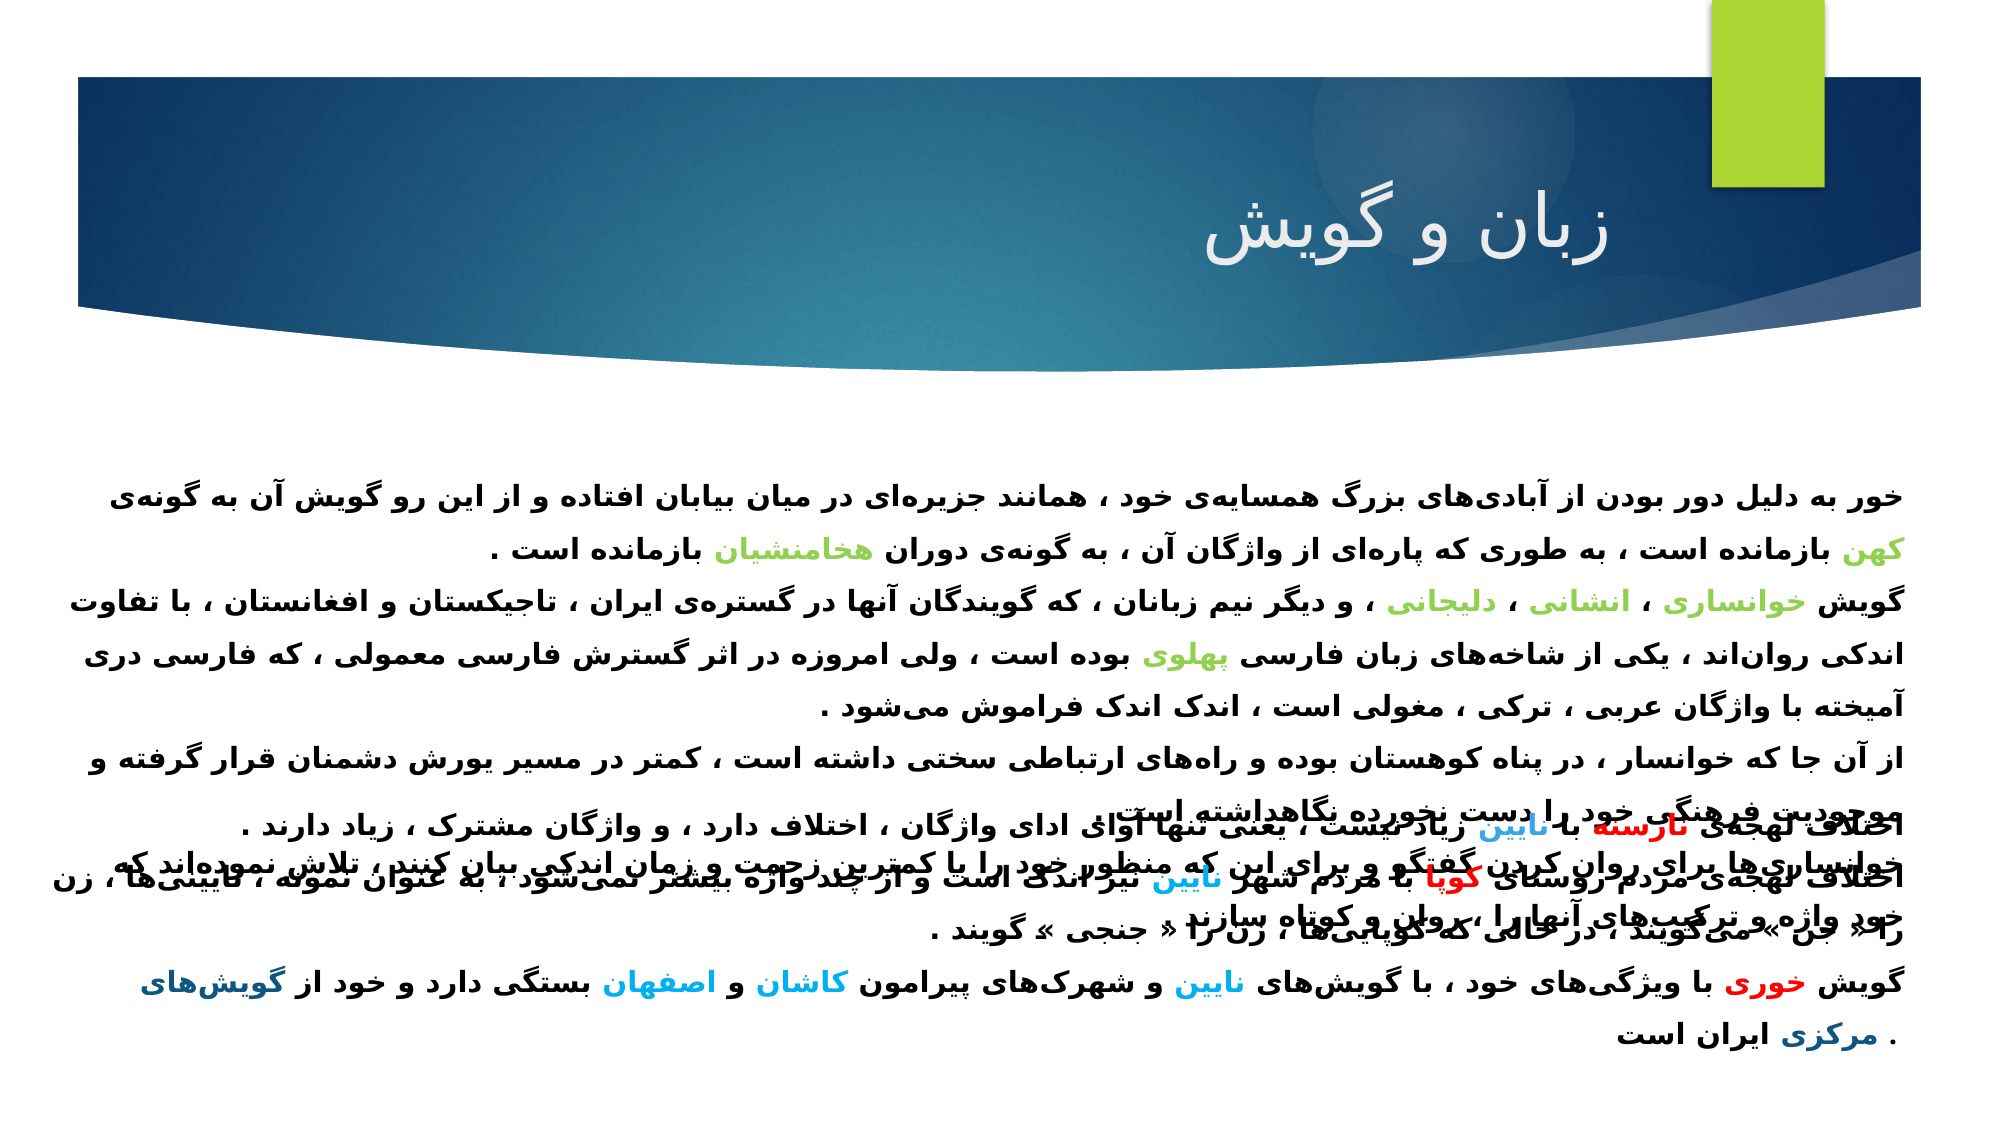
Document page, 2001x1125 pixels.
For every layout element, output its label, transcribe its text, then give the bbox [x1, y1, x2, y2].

title زبان و گویش [189, 159, 1627, 276]
text_box خور به دلیل دور بودن از آبادی‌های بزرگ همسایه‌ی خود ، همانند جزیره‌ای در میان بیابان افتاده و از این رو گویش آن به گونه‌ی کهن بازمانده است ، به طوری که پاره‌ای از واژگان آن ، به گونه‌ی دوران هخامنشیان بازمانده است . گویش خوانساری ، انشانی ، دلیجانی ، و دیگر نیم زبانان ، که گویندگان آنها در گستره‌ی ایران ، تاجیکستان و افغانستان ، با تفاوت اندکی روان‌اند ، یکی از شاخه‌های زبان فارسی پهلوی بوده است ، ولی امروزه در اثر گسترش فارسی معمولی ، که فارسی دری آمیخته با واژگان عربی ، ترکی ، مغولی است ، اندک اندک فراموش می‌شود . از آن جا که خوانسار ، در پناه کوهستان بوده و راه‌های ارتباطی سختی داشته است ، کمتر در مسیر یورش دشمنان قرار گرفته و موجودیت فرهنگی خود را دست نخورده نگاهداشته است . خوانساری‌ها برای روان کردن گفتگو و برای این که منظور خود را با کمترین زحمت و زمان اندکی بیان کنند ، تلاش نموده‌اند که خود واژه و ترکیب‌های آنها را ، روان و کوتاه سازند . [50, 400, 1920, 781]
text_box اختلاف لهجه‌ی نارسنه با نایین زیاد نیست ، یعنی تنها آوای ادای واژگان ، اختلاف دارد ، و واژگان مشترک ، زیاد دارند . اختلاف لهجه‌ی مردم روستای کوپا با مردم شهر نایین نیز اندک است و از چند واژه بیشتر نمی‌شود ، به عنوان نمونه ، نایینی‌ها ، زن را « جن » می‌گویند ، در حالی که کوپایی‌ها ، زن را « جنجی » گویند . گویش خوری با ویژگی‌های خود ، با گویش‌های نایین و شهرک‌های پیرامون کاشان و اصفهان بستگی دارد و خود از گویش‌های مرکزی ایران است . [22, 781, 1920, 1059]
